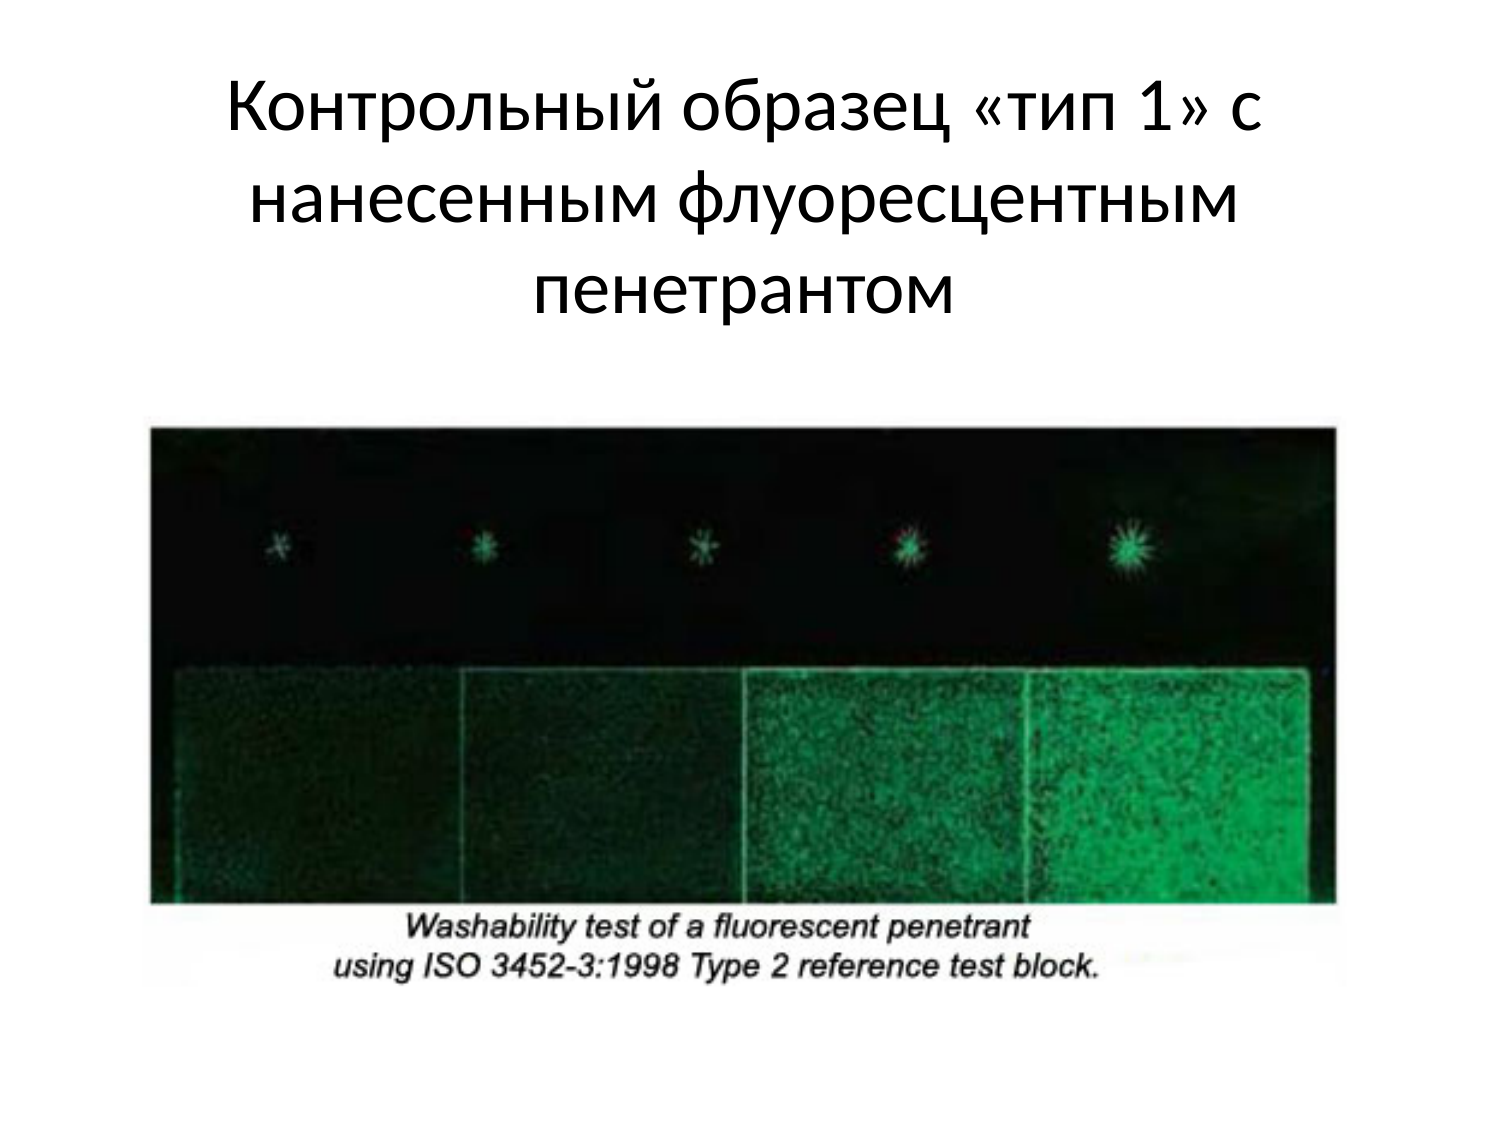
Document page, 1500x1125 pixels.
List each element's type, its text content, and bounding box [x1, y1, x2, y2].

title Контрольный образец «тип 1» с нанесенным флуоресцентным пенетрантом [64, 45, 1425, 338]
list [135, 408, 1388, 1015]
